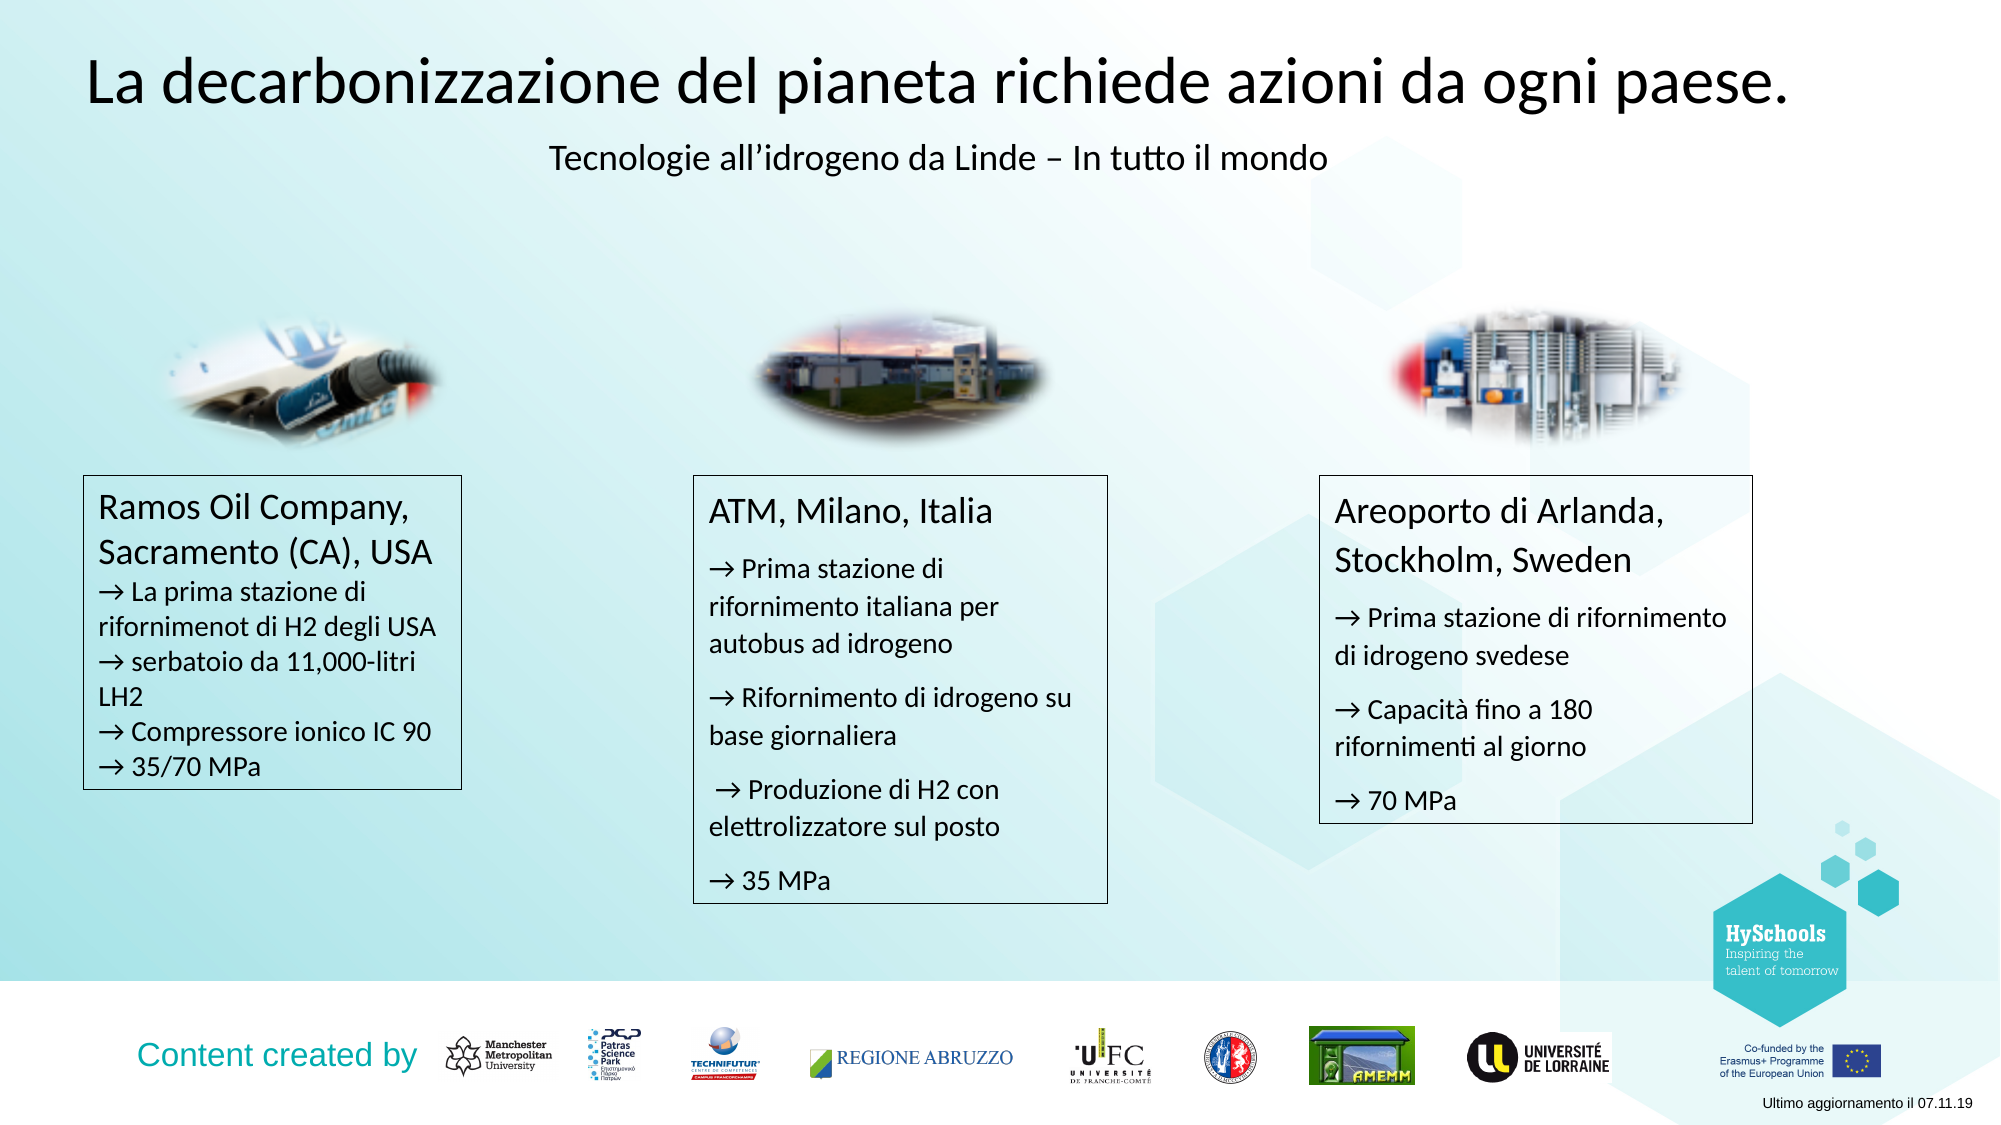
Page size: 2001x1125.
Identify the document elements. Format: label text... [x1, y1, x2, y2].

text_box Ramos Oil Company, Sacramento (CA), USA → La prima stazione di rifornimenot di H2 degli USA → serbatoio da 11,000-litri LH2 → Compressore ionico IC 90 → 35/70 MPa [83, 475, 462, 790]
picture [0, 0, 2000, 1125]
text_box La decarbonizzazione del pianeta richiede azioni da ogni paese. [19, 29, 1859, 125]
text_box Areoporto di Arlanda, Stockholm, Sweden → Prima stazione di rifornimento di idrogeno svedese → Capacità fino a 180 rifornimenti al giorno → 70 MPa [1319, 475, 1753, 824]
text_box Tecnologie all’idrogeno da Linde – In tutto il mondo [142, 125, 1736, 186]
text_box Ultimo aggiornamento il 07.11.19 [1747, 1086, 1988, 1119]
text_box ATM, Milano, Italia → Prima stazione di rifornimento italiana per autobus ad idrogeno → Rifornimento di idrogeno su base giornaliera → Produzione di H2 con elettrolizzatore sul posto → 35 MPa [693, 475, 1108, 904]
